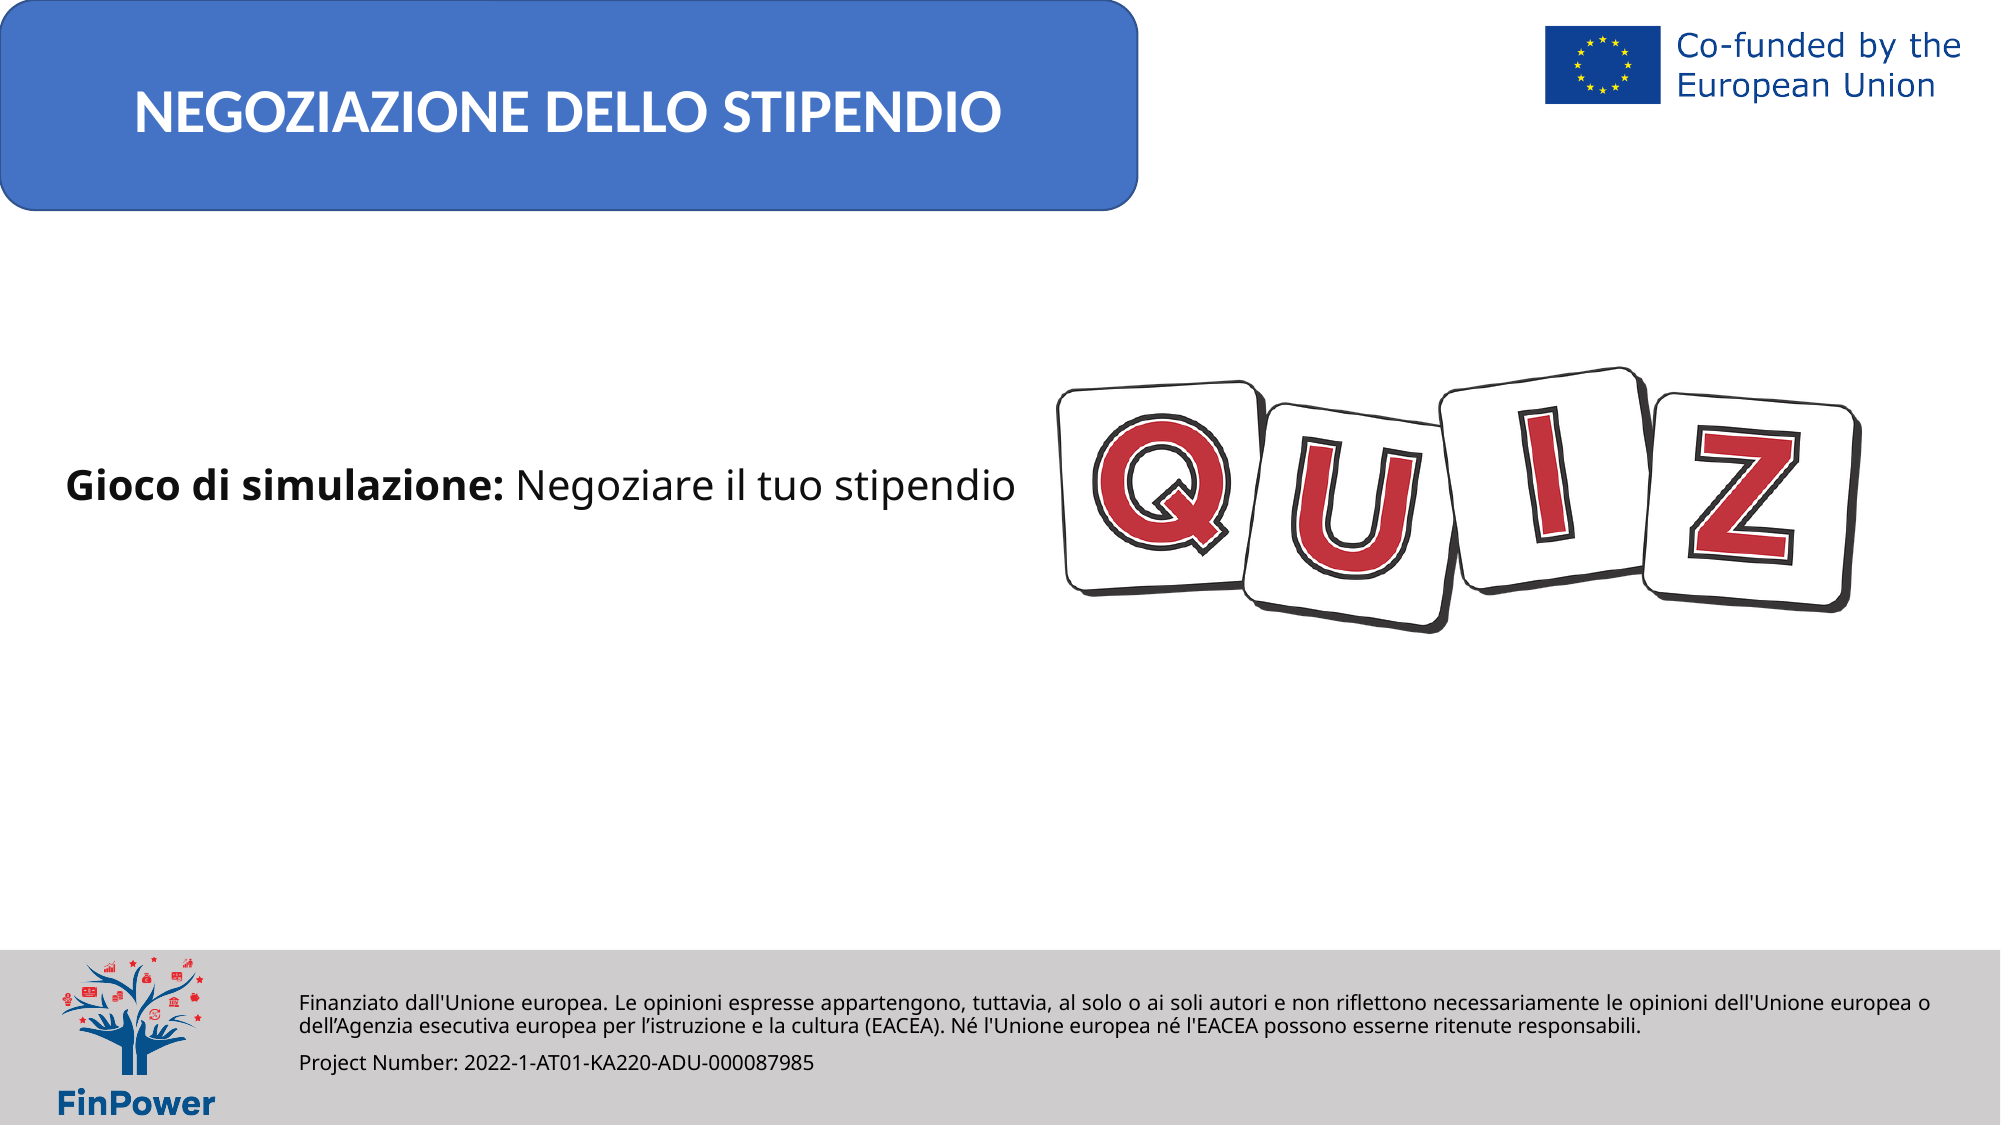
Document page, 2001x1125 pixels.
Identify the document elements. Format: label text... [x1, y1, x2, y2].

picture [56, 947, 217, 1125]
picture [1518, 0, 2000, 131]
text_box NEGOZIAZIONE DELLO STIPENDIO [37, 62, 1100, 153]
picture [1056, 298, 1863, 702]
text_box Gioco di simulazione: Negoziare il tuo stipendio [49, 450, 1038, 516]
